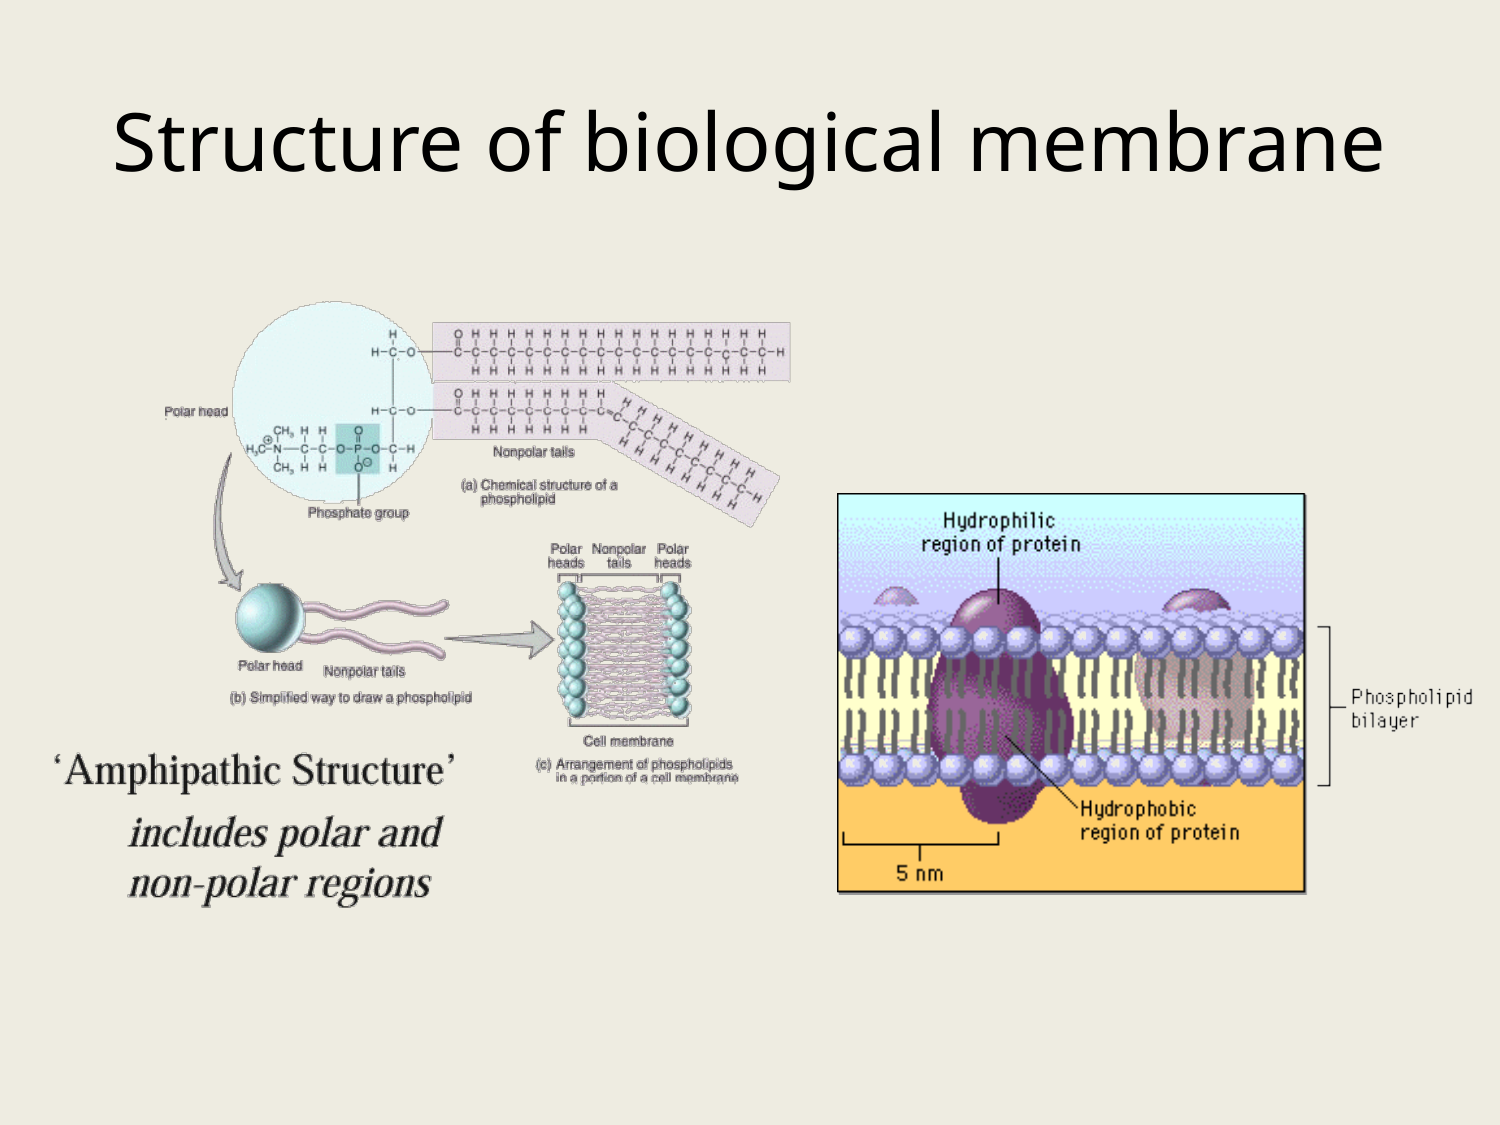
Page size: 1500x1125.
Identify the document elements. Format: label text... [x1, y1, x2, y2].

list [836, 492, 1496, 896]
title Structure of biological membrane [75, 45, 1425, 233]
picture [29, 290, 798, 909]
